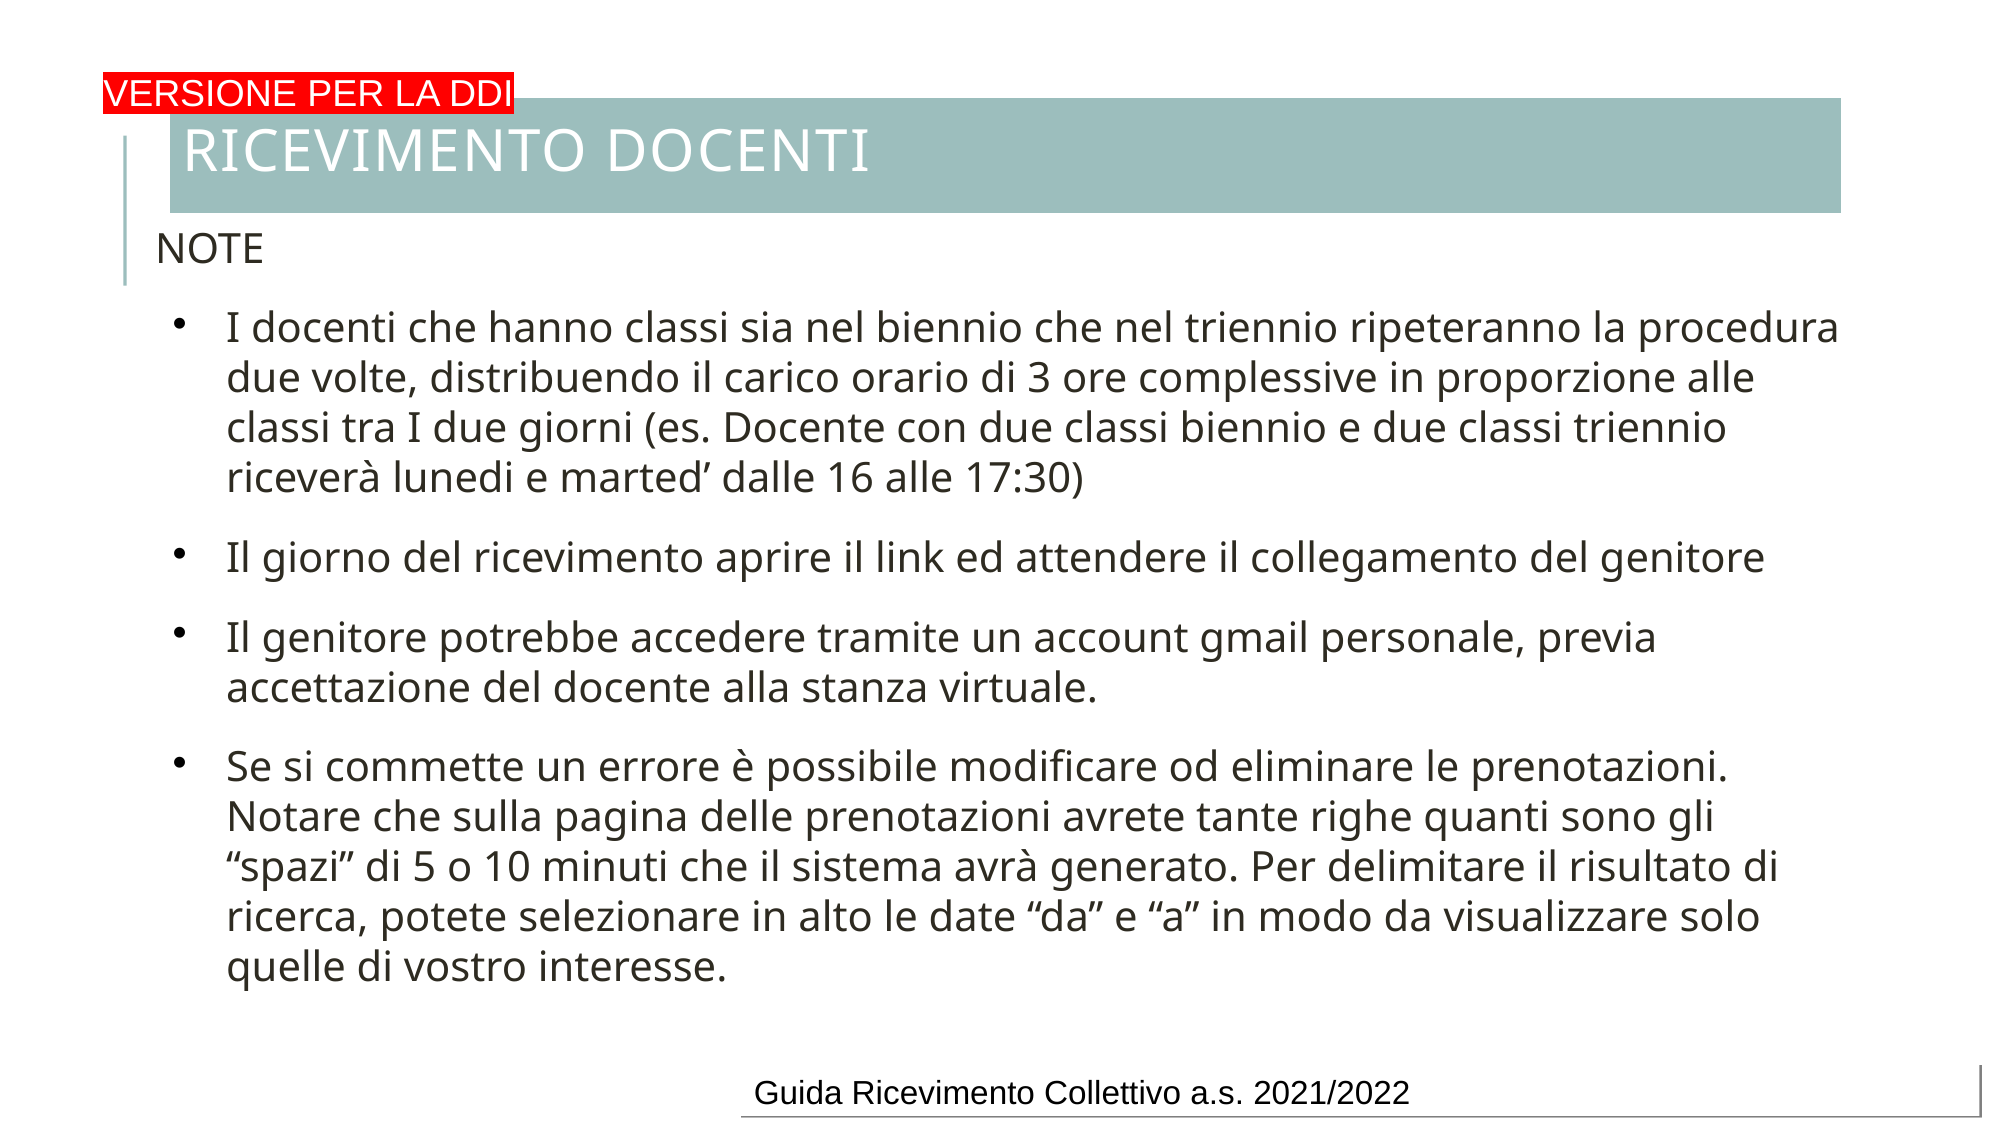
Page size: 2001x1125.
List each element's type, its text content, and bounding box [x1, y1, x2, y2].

text_box NOTE I docenti che hanno classi sia nel biennio che nel triennio ripeteranno la procedura due volte, distribuendo il carico orario di 3 ore complessive in proporzione alle classi tra I due giorni (es. Docente con due classi biennio e due classi triennio riceverà lunedi e marted’ dalle 16 alle 17:30) Il giorno del ricevimento aprire il link ed attendere il collegamento del genitore Il genitore potrebbe accedere tramite un account gmail personale, previa accettazione del docente alla stanza virtuale. Se si commette un errore è possibile modificare od eliminare le prenotazioni. Notare che sulla pagina delle prenotazioni avrete tante righe quanti sono gli “spazi” di 5 o 10 minuti che il sistema avrà generato. Per delimitare il risultato di ricerca, potete selezionare in alto le date “da” e “a” in modo da visualizzare solo quelle di vostro interesse. [147, 214, 1861, 1004]
text_box Guida Ricevimento Collettivo a.s. 2021/2022 [739, 1064, 1980, 1116]
text_box VERSIONE PER LA DDI [88, 61, 827, 118]
text_box Ricevimento docenti [168, 95, 1843, 214]
